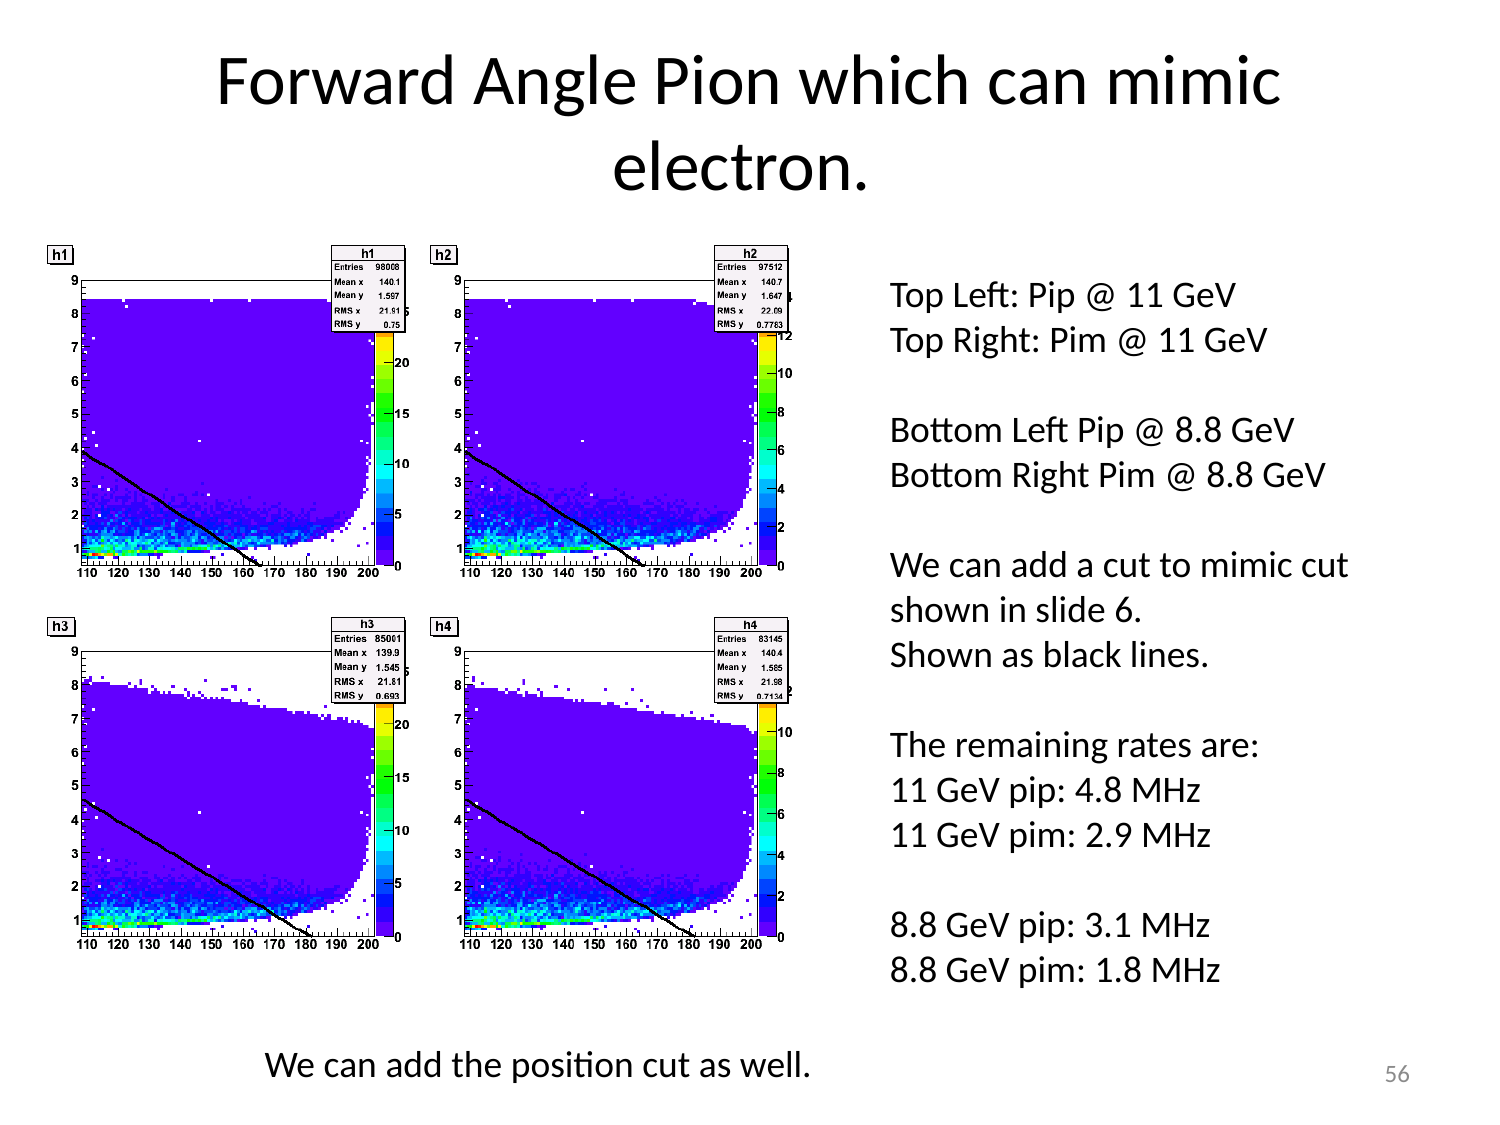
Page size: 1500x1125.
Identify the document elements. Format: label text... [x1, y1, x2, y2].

text_box Top Left: Pip @ 11 GeV Top Right: Pim @ 11 GeV Bottom Left Pip @ 8.8 GeV Bottom Right Pim @ 8.8 GeV We can add a cut to mimic cut shown in slide 6. Shown as black lines. The remaining rates are: 11 GeV pip: 4.8 MHz 11 GeV pim: 2.9 MHz 8.8 GeV pip: 3.1 MHz 8.8 GeV pim: 1.8 MHz [875, 262, 1450, 998]
title Forward Angle Pion which can mimic electron. [75, 24, 1425, 213]
slide_number 56 [1074, 1042, 1425, 1103]
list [37, 237, 804, 981]
text_box We can add the position cut as well. [249, 1032, 1238, 1092]
